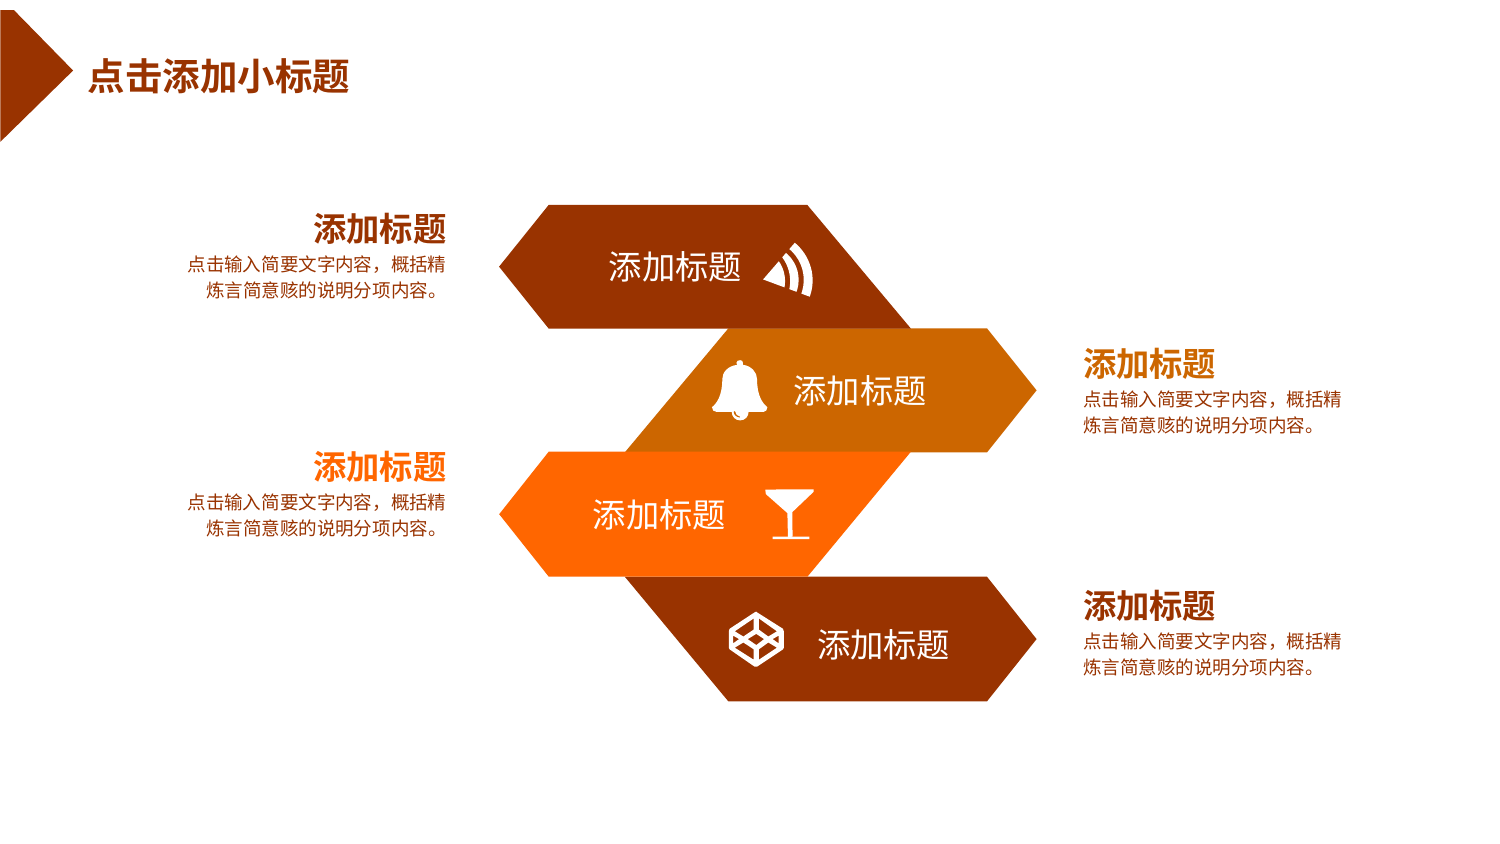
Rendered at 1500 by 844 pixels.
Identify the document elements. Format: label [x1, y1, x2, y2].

text_box [5, 0, 1500, 844]
text_box [175, 200, 1354, 702]
text_box [0, 9, 5, 144]
